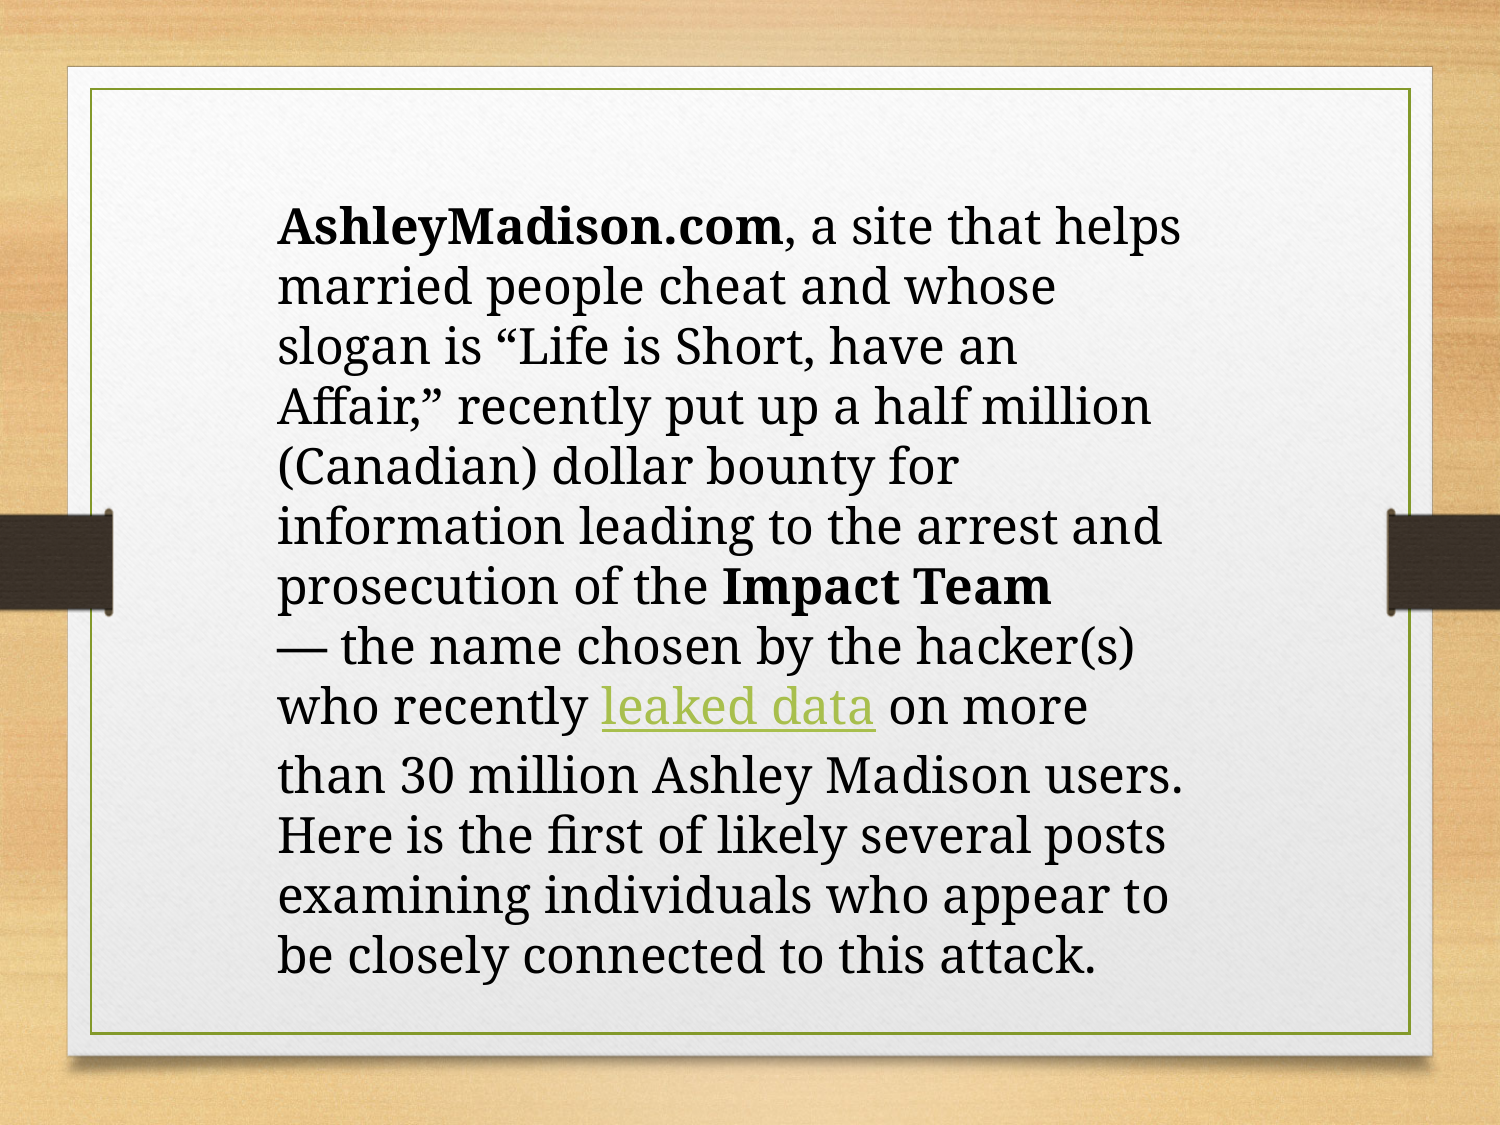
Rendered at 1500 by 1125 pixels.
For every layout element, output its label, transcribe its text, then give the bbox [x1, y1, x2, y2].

text_box AshleyMadison.com, a site that helps married people cheat and whose slogan is “Life is Short, have an Affair,” recently put up a half million (Canadian) dollar bounty for information leading to the arrest and prosecution of the Impact Team — the name chosen by the hacker(s) who recently leaked data on more than 30 million Ashley Madison users. Here is the first of likely several posts examining individuals who appear to be closely connected to this attack. [262, 187, 1200, 991]
picture [0, 0, 1500, 1125]
